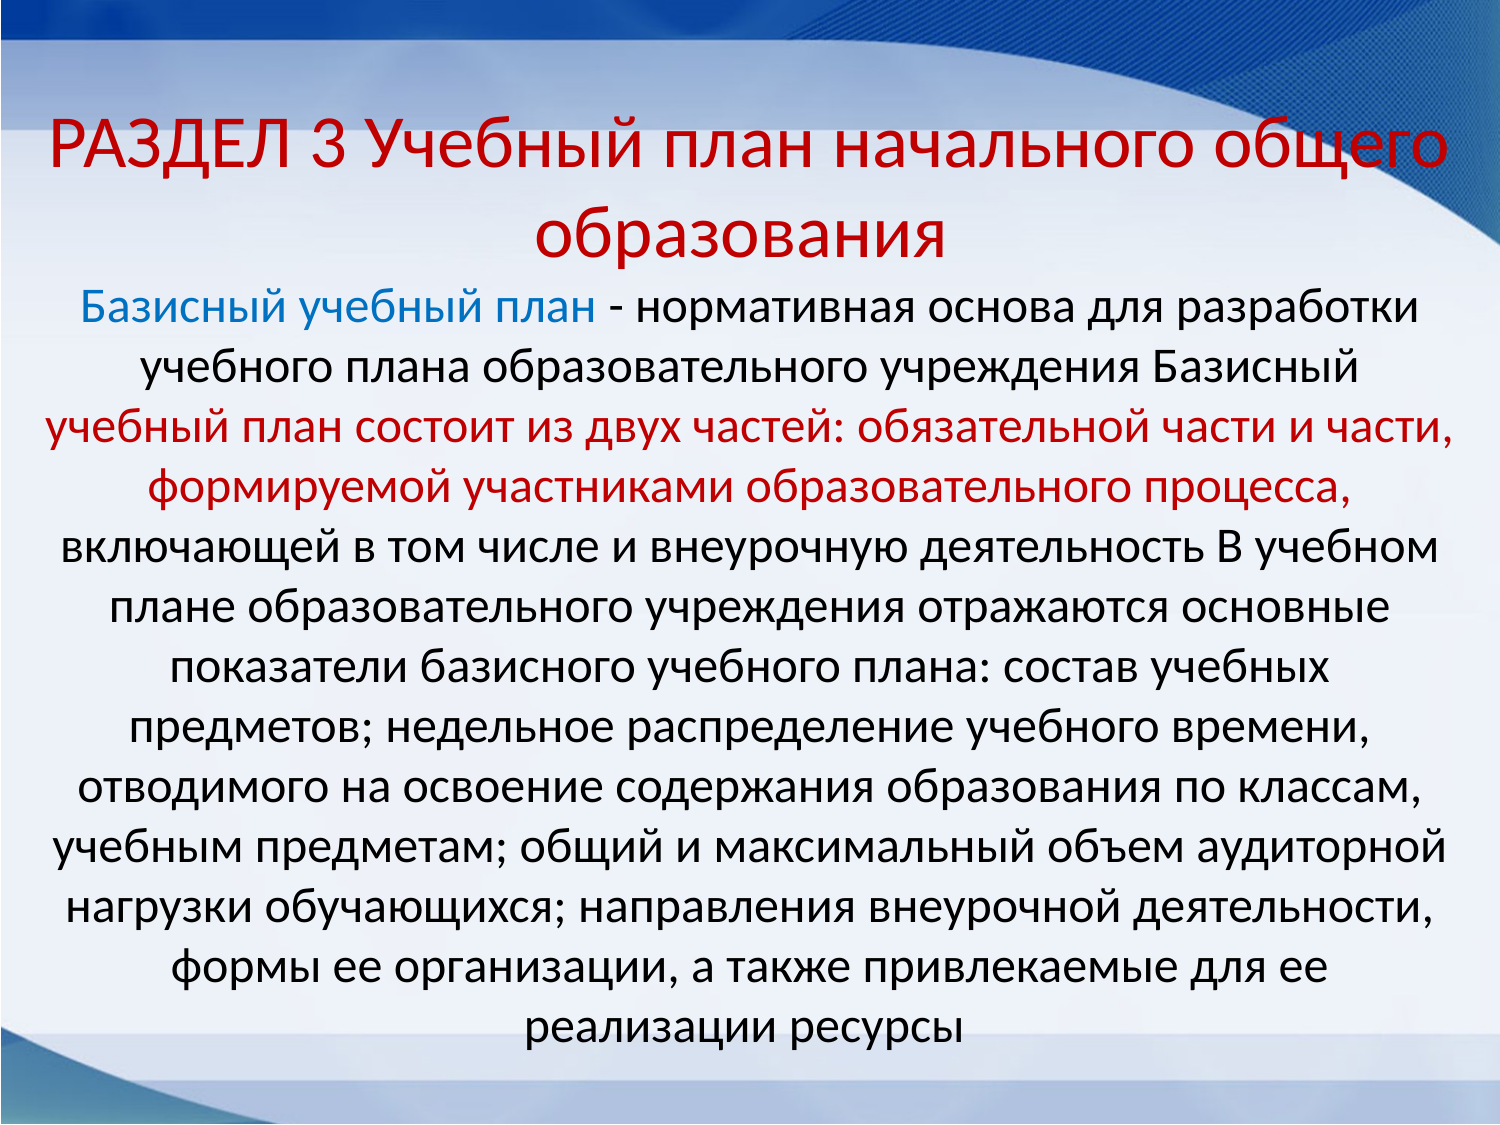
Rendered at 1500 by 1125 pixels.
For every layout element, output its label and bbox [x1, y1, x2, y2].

list [1, 0, 1500, 1125]
